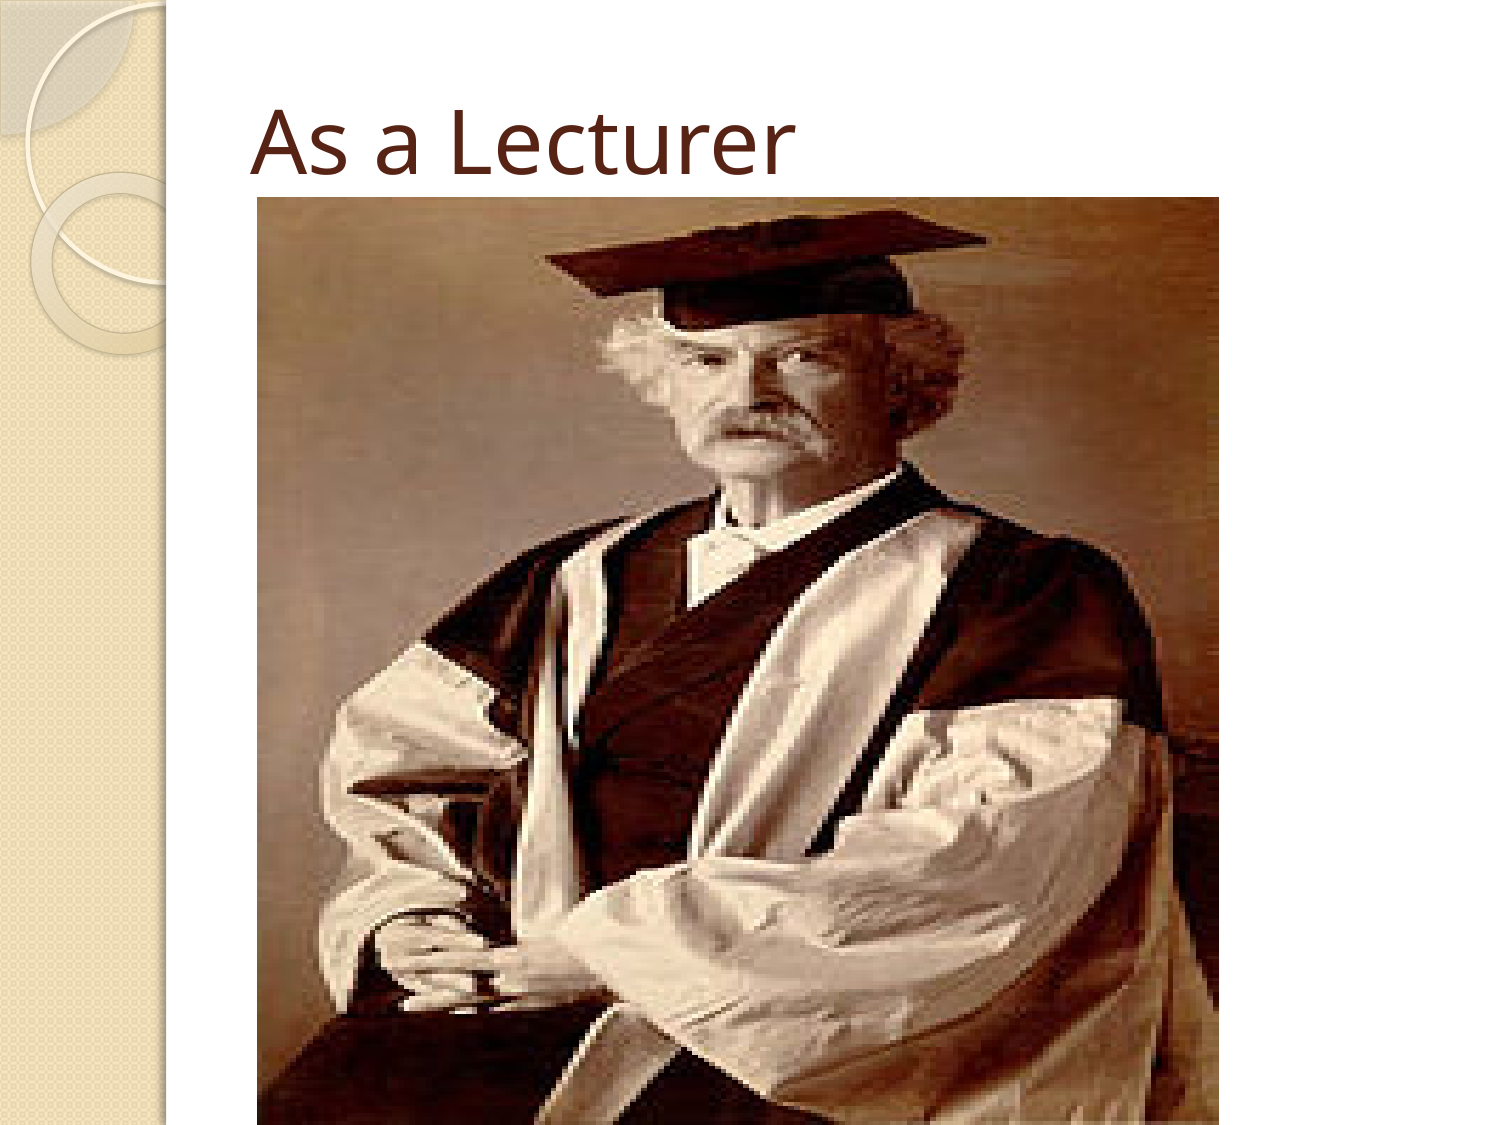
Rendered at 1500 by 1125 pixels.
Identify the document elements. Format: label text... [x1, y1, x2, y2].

title As a Lecturer [235, 45, 1466, 233]
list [257, 197, 1219, 1125]
